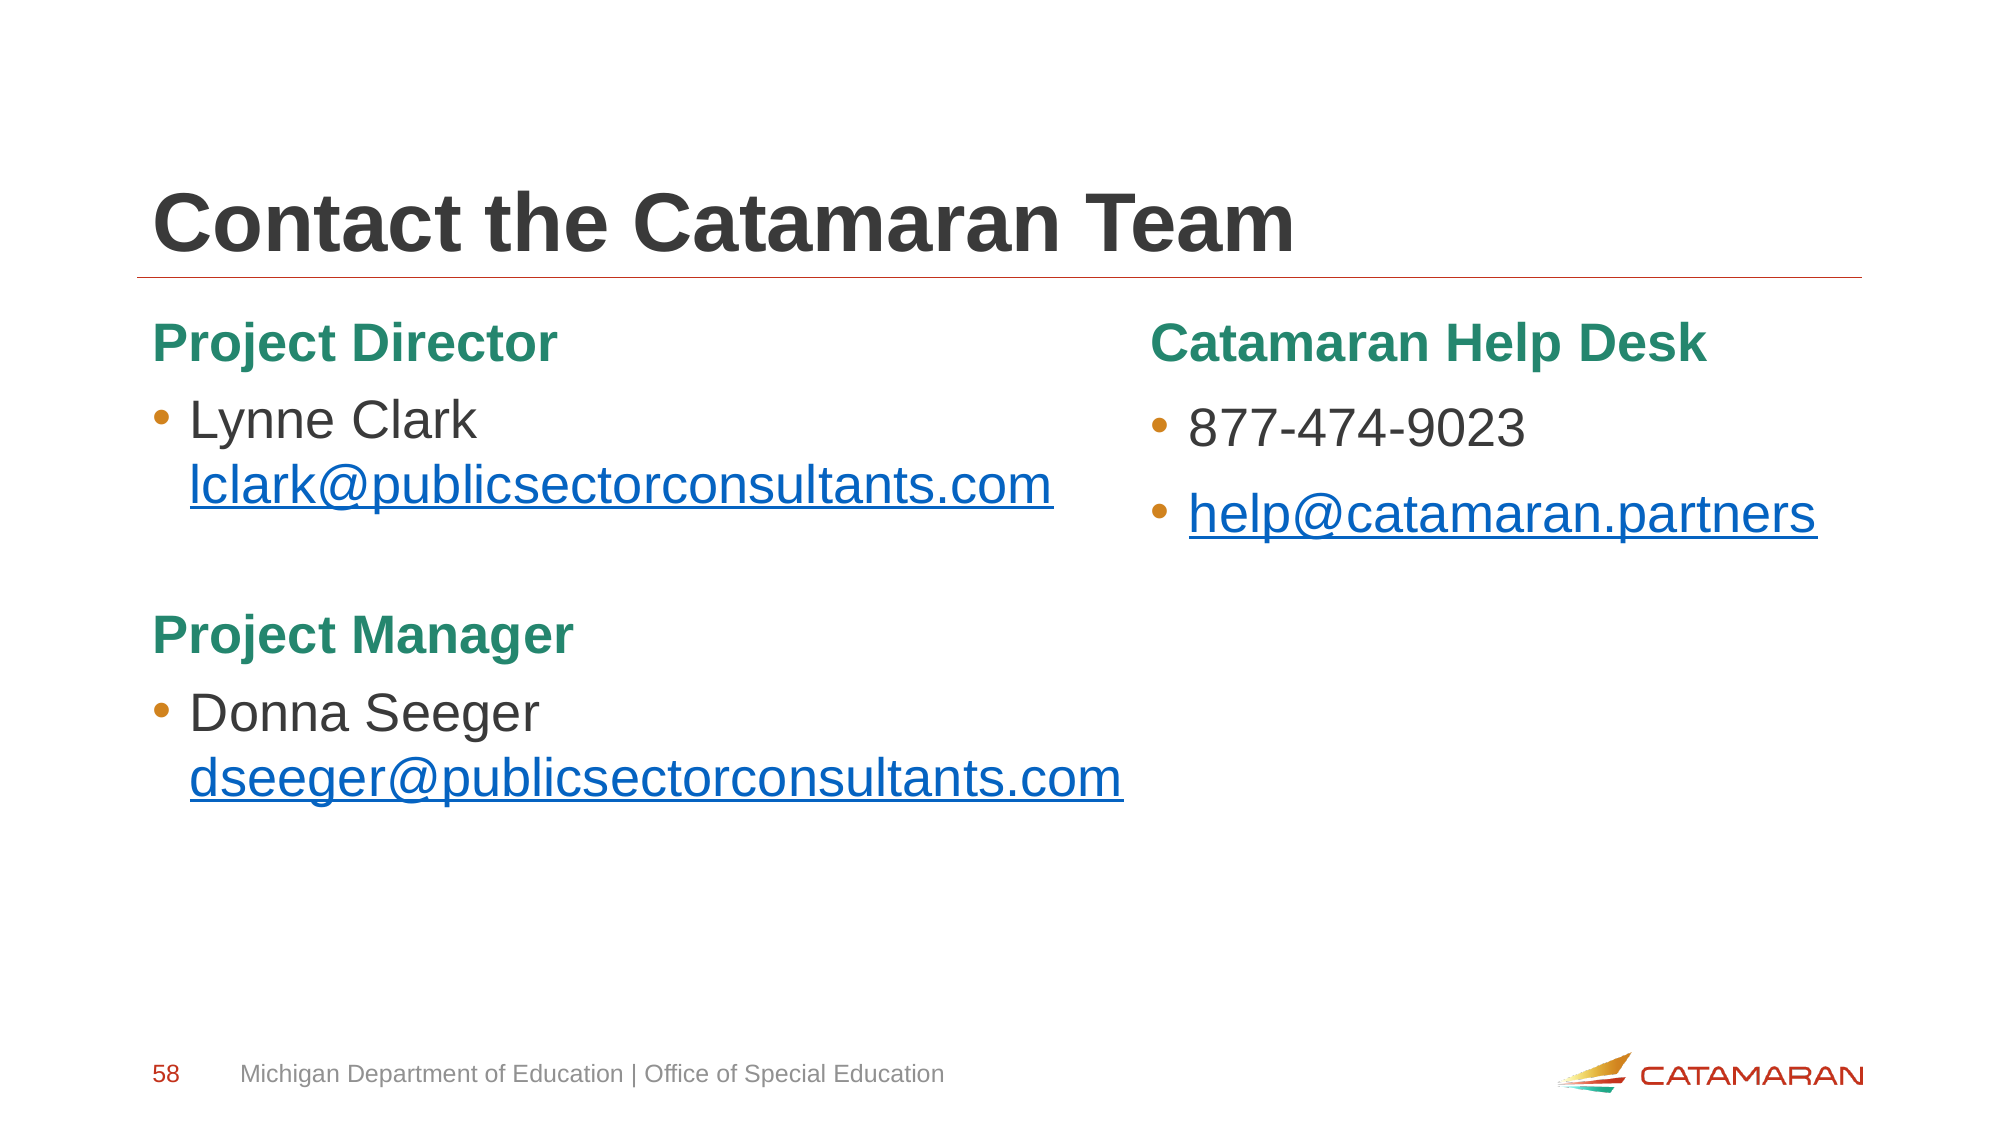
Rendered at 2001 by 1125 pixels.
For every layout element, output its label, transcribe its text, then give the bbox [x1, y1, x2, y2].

title Contact the Catamaran Team [137, 59, 1863, 278]
slide_number 58 [137, 1042, 205, 1103]
list Catamaran Help Desk 877-474-9023 help@catamaran.partners [1174, 299, 1863, 1014]
footer Michigan Department of Education | Office of Special Education [225, 1042, 1484, 1103]
picture [1557, 1052, 1863, 1093]
list Project Director Lynne Clark lclark@publicsectorconsultants.com Project Manager Donna Seeger dseeger@publicsectorconsultants.com [137, 299, 1174, 1014]
